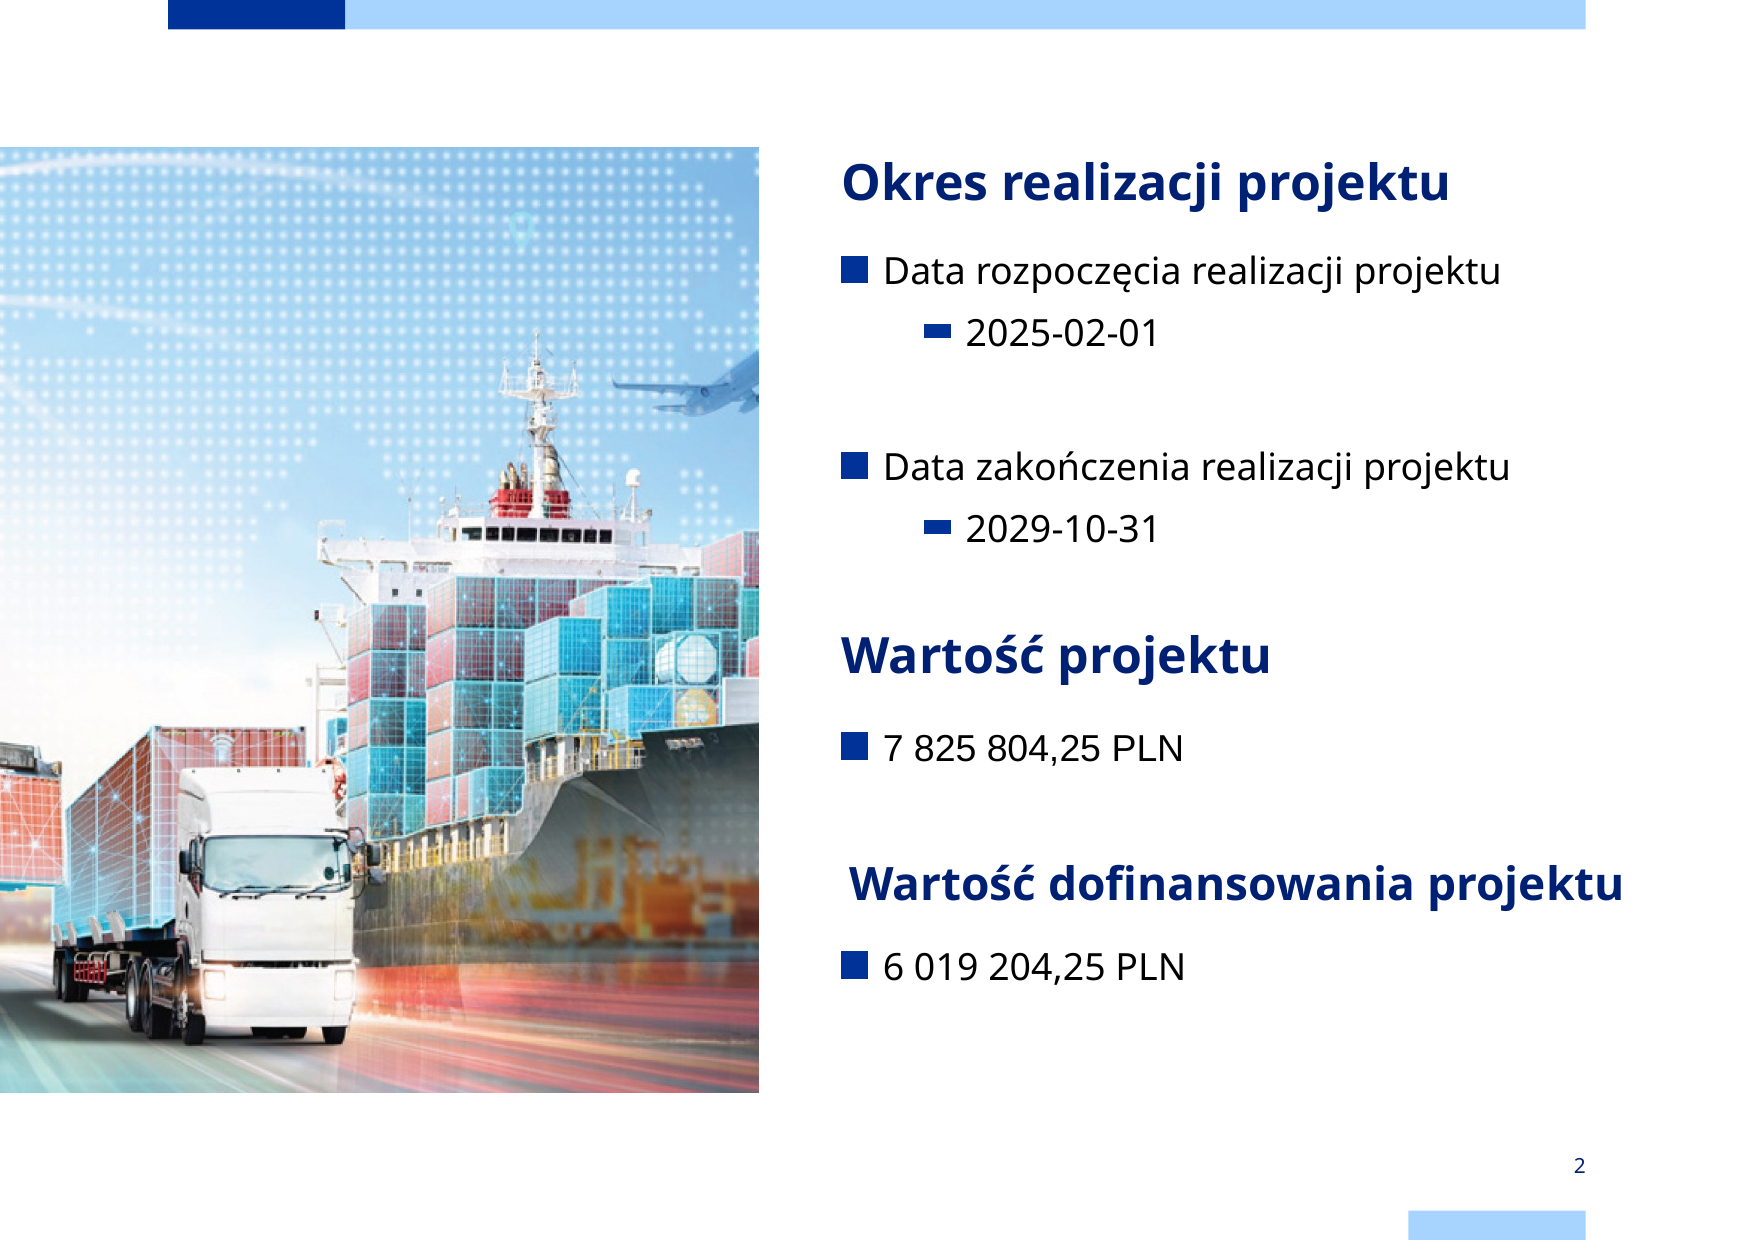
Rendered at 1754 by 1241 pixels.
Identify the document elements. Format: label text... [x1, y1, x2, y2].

picture [841, 951, 868, 979]
picture [841, 256, 868, 283]
list Data rozpoczęcia realizacji projektu 2025-02-01 Data zakończenia realizacji projektu 2029-10-31 7 825 804,25 PLN 6 019 204,25 PLN [841, 945, 1586, 1093]
picture [0, 147, 759, 1093]
picture [841, 452, 868, 479]
slide_number 2 [1408, 1151, 1586, 1182]
picture [924, 513, 951, 541]
list Data rozpoczęcia realizacji projektu 2025-02-01 Data zakończenia realizacji projektu 2029-10-31 7 825 804,25 PLN 6 019 204,25 PLN [841, 242, 1586, 850]
picture [924, 317, 951, 345]
title Okres realizacji projektu [841, 135, 1551, 231]
text_box Wartość projektu [841, 608, 1551, 703]
text_box Wartość dofinansowania projektu [829, 850, 1645, 945]
picture [841, 732, 868, 760]
